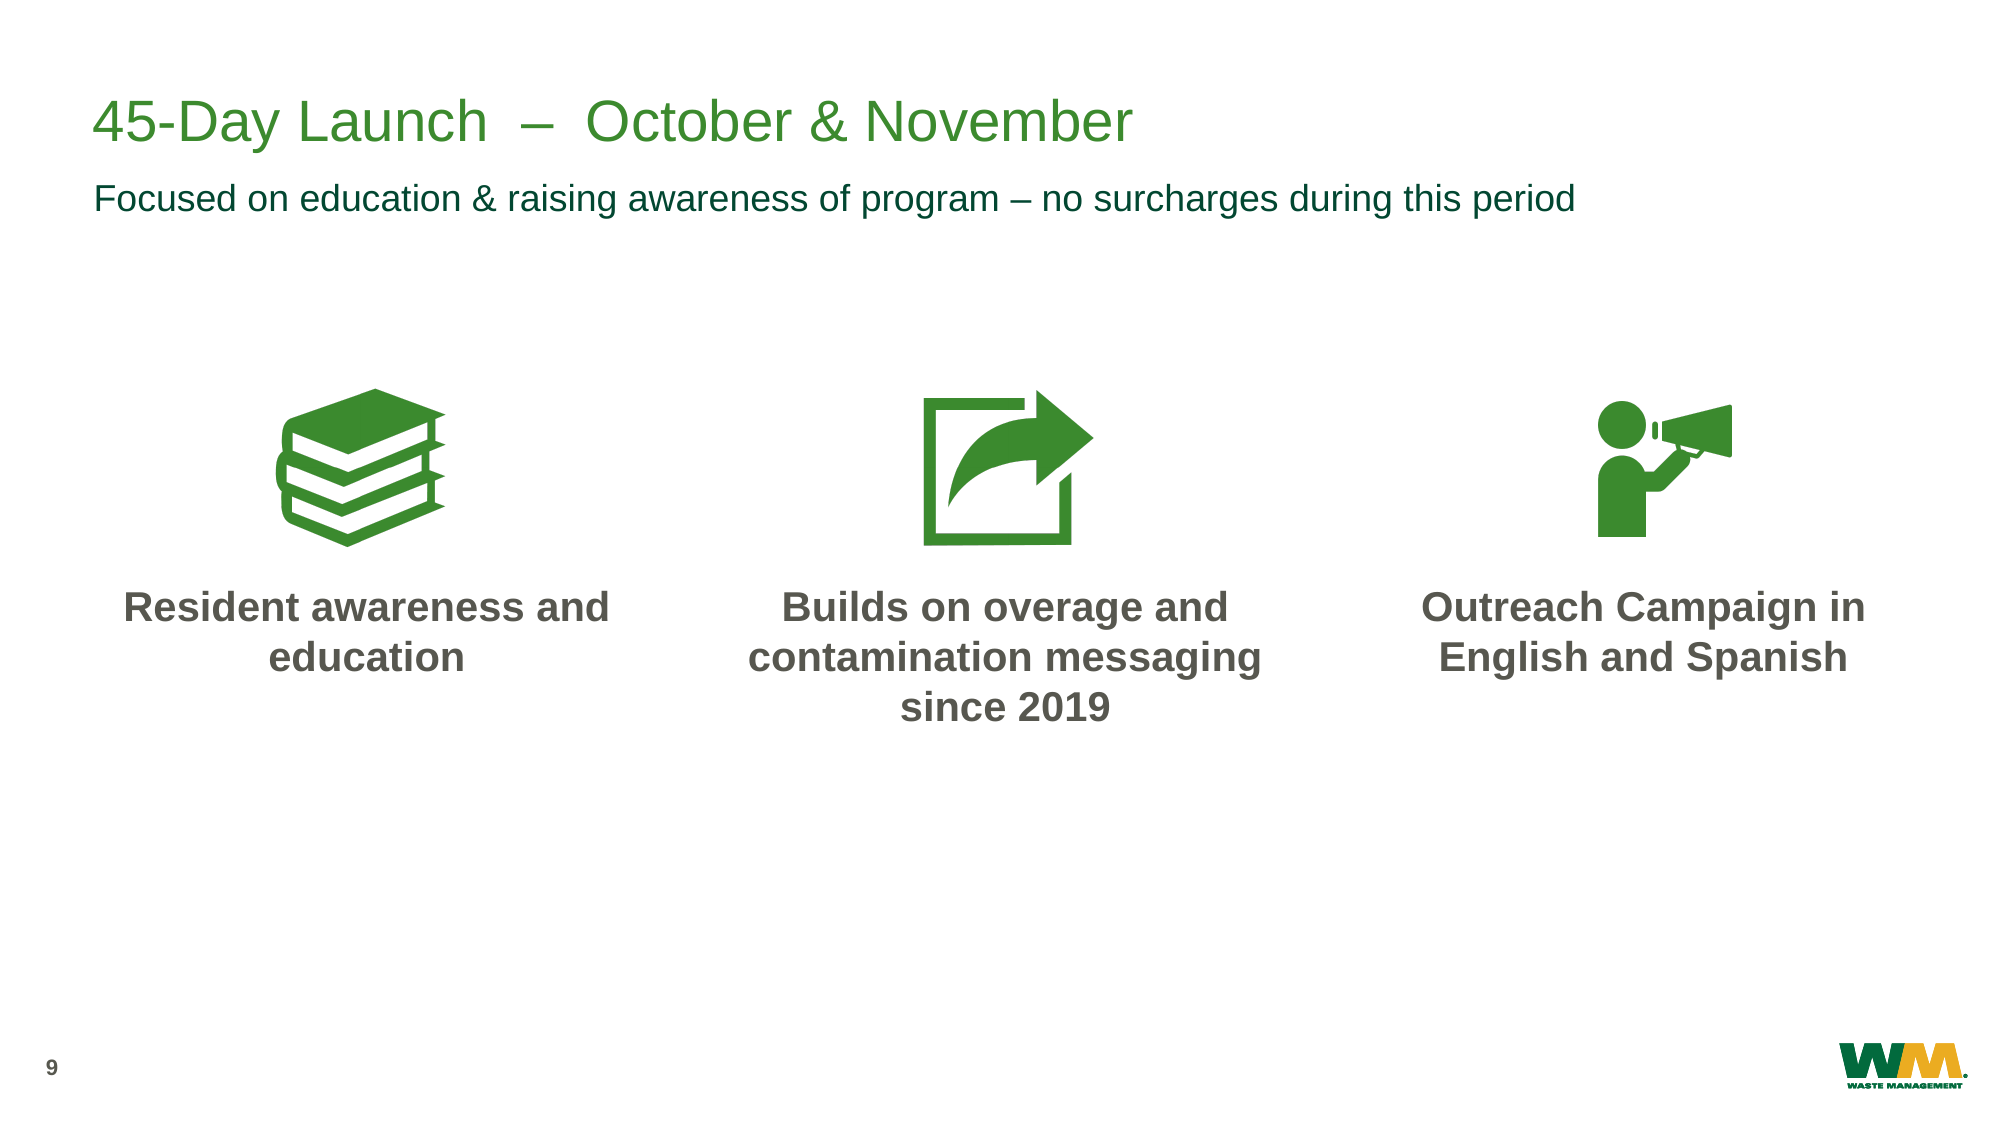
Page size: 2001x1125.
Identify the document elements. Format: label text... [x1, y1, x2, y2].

title 45-Day Launch – October & November [78, 73, 1936, 162]
list Focused on education & raising awareness of program – no surcharges during this period [78, 166, 1937, 215]
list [94, 264, 1917, 850]
